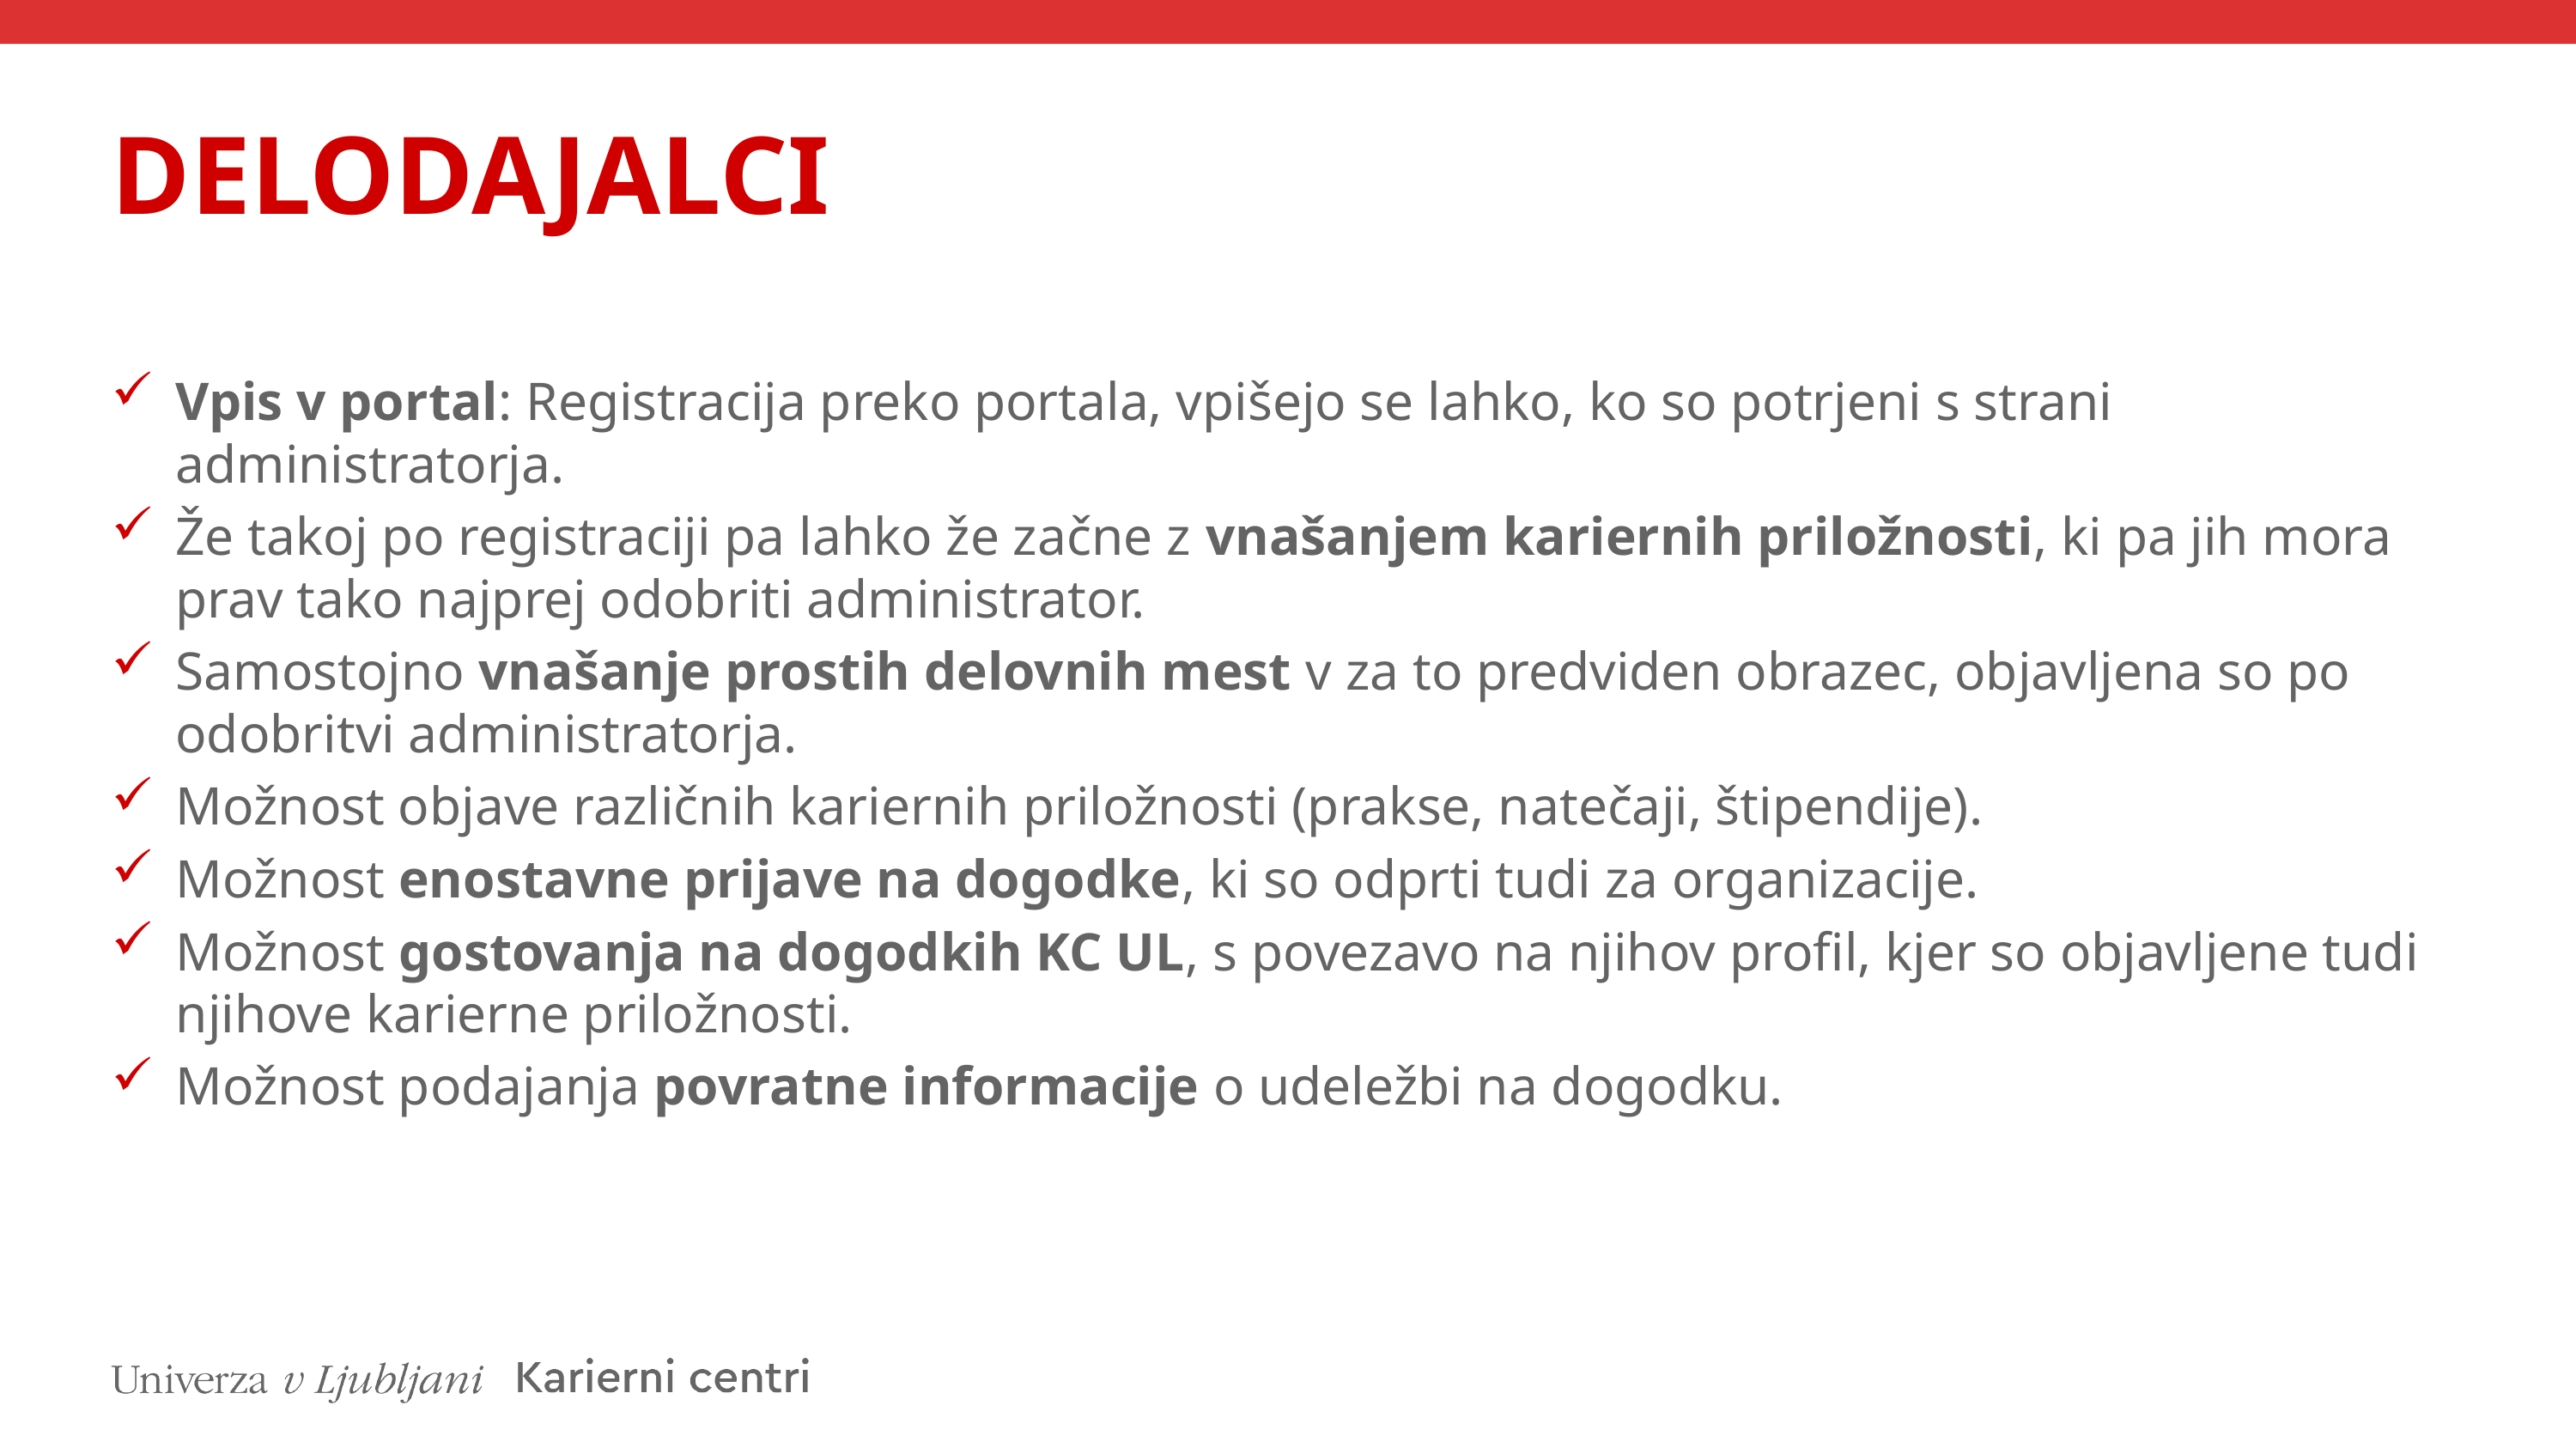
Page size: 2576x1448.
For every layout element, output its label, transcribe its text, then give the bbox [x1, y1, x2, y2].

list Vpis v portal: Registracija preko portala, vpišejo se lahko, ko so potrjeni s strani administratorja. Že takoj po registraciji pa lahko že začne z vnašanjem kariernih priložnosti, ki pa jih mora prav tako najprej odobriti administrator. Samostojno vnašanje prostih delovnih mest v za to predviden obrazec, objavljena so po odobritvi administratorja. Možnost objave različnih kariernih priložnosti (prakse, natečaji, štipendije). Možnost enostavne prijave na dogodke, ki so odprti tudi za organizacije. Možnost gostovanja na dogodkih KC UL, s povezavo na njihov profil, kjer so objavljene tudi njihove karierne priložnosti. Možnost podajanja povratne informacije o udeležbi na dogodku. [111, 368, 2455, 1220]
title DELODAJALCI [111, 106, 1450, 237]
picture [111, 1354, 811, 1403]
